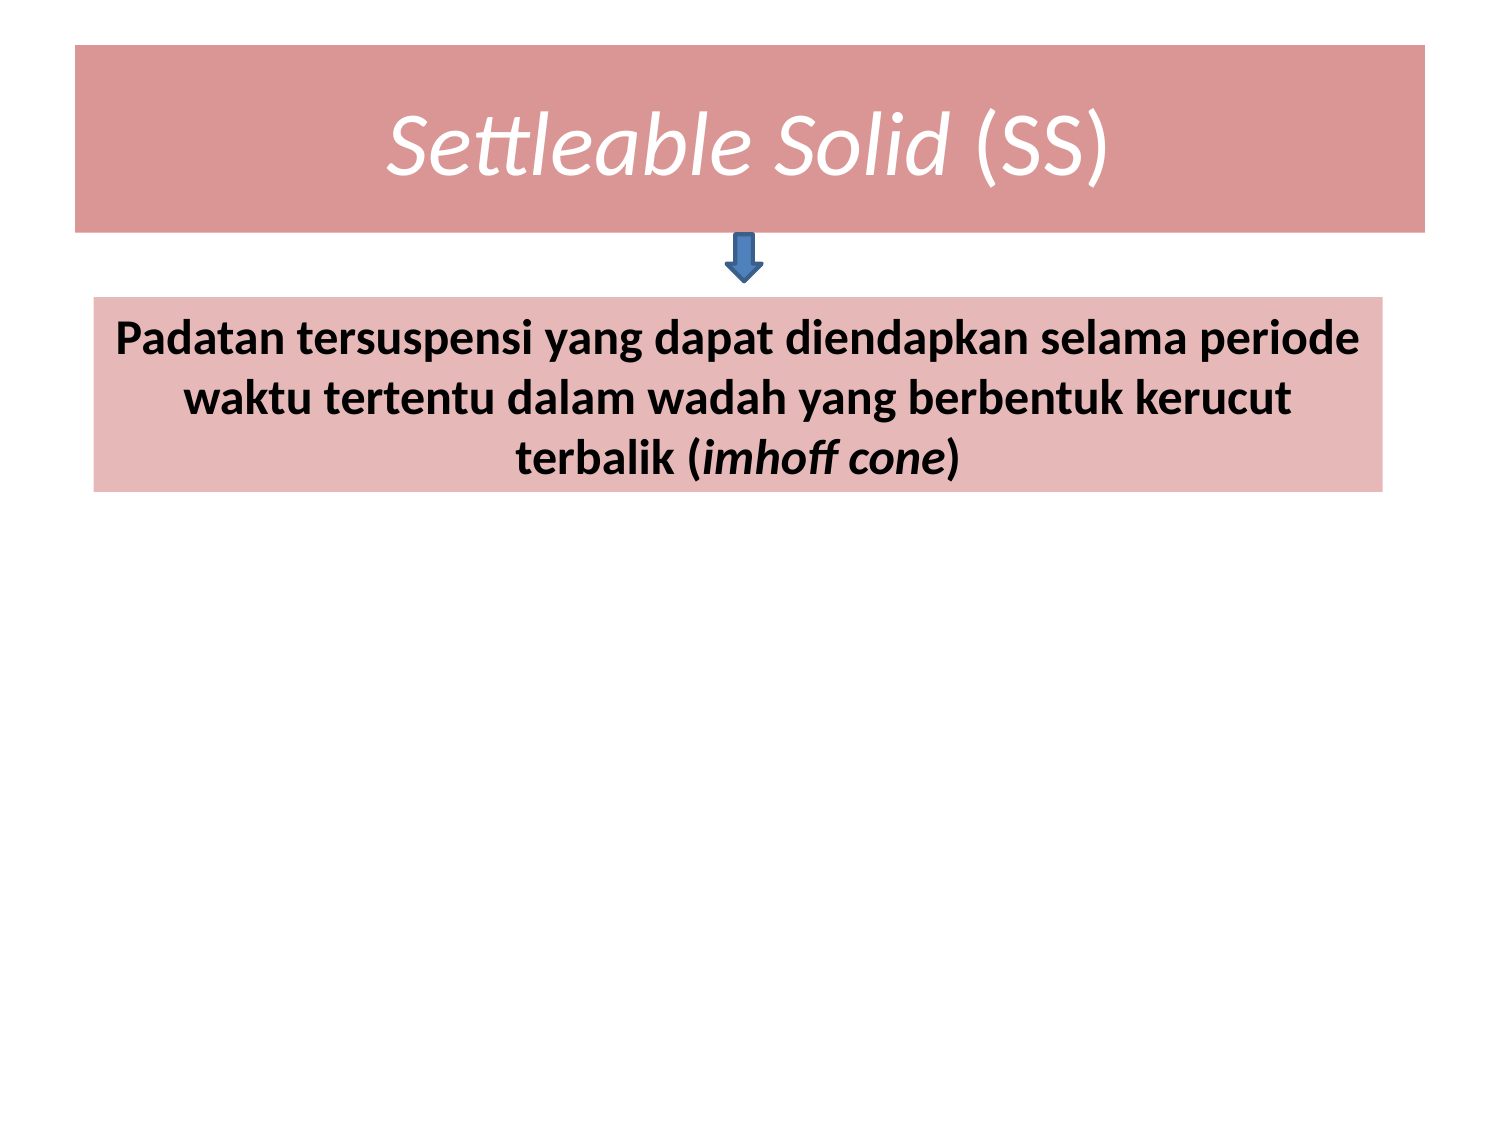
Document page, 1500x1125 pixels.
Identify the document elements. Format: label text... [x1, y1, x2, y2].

text_box [724, 232, 764, 284]
text_box Padatan tersuspensi yang dapat diendapkan selama periode waktu tertentu dalam wadah yang berbentuk kerucut terbalik (imhoff cone) [93, 297, 1383, 492]
title Settleable Solid (SS) [75, 45, 1425, 233]
